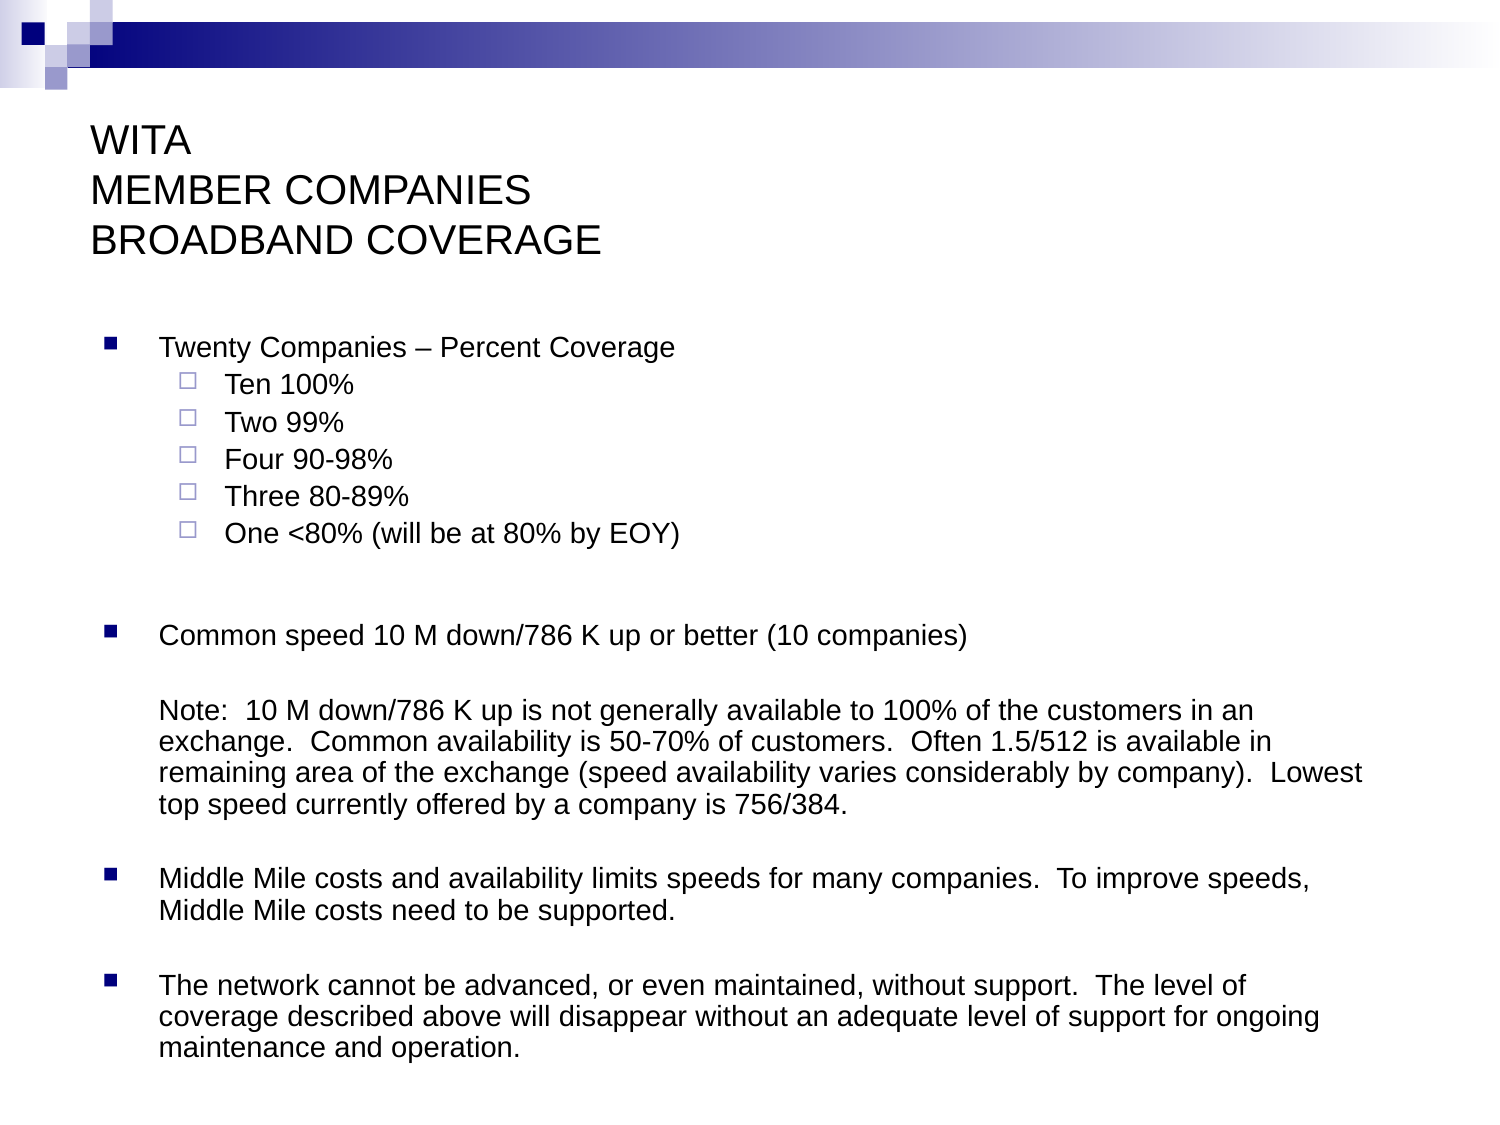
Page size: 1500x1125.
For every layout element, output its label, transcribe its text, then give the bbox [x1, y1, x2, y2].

list Twenty Companies – Percent Coverage Ten 100% Two 99% Four 90-98% Three 80-89% One <80% (will be at 80% by EOY) Common speed 10 M down/786 K up or better (10 companies) Note: 10 M down/786 K up is not generally available to 100% of the customers in an exchange. Common availability is 50-70% of customers. Often 1.5/512 is available in remaining area of the exchange (speed availability varies considerably by company). Lowest top speed currently offered by a company is 756/384. Middle Mile costs and availability limits speeds for many companies. To improve speeds, Middle Mile costs need to be supported. The network cannot be advanced, or even maintained, without support. The level of coverage described above will disappear without an adequate level of support for ongoing maintenance and operation. [87, 324, 1389, 963]
title WITA MEMBER COMPANIES BROADBAND COVERAGE [74, 74, 1426, 301]
